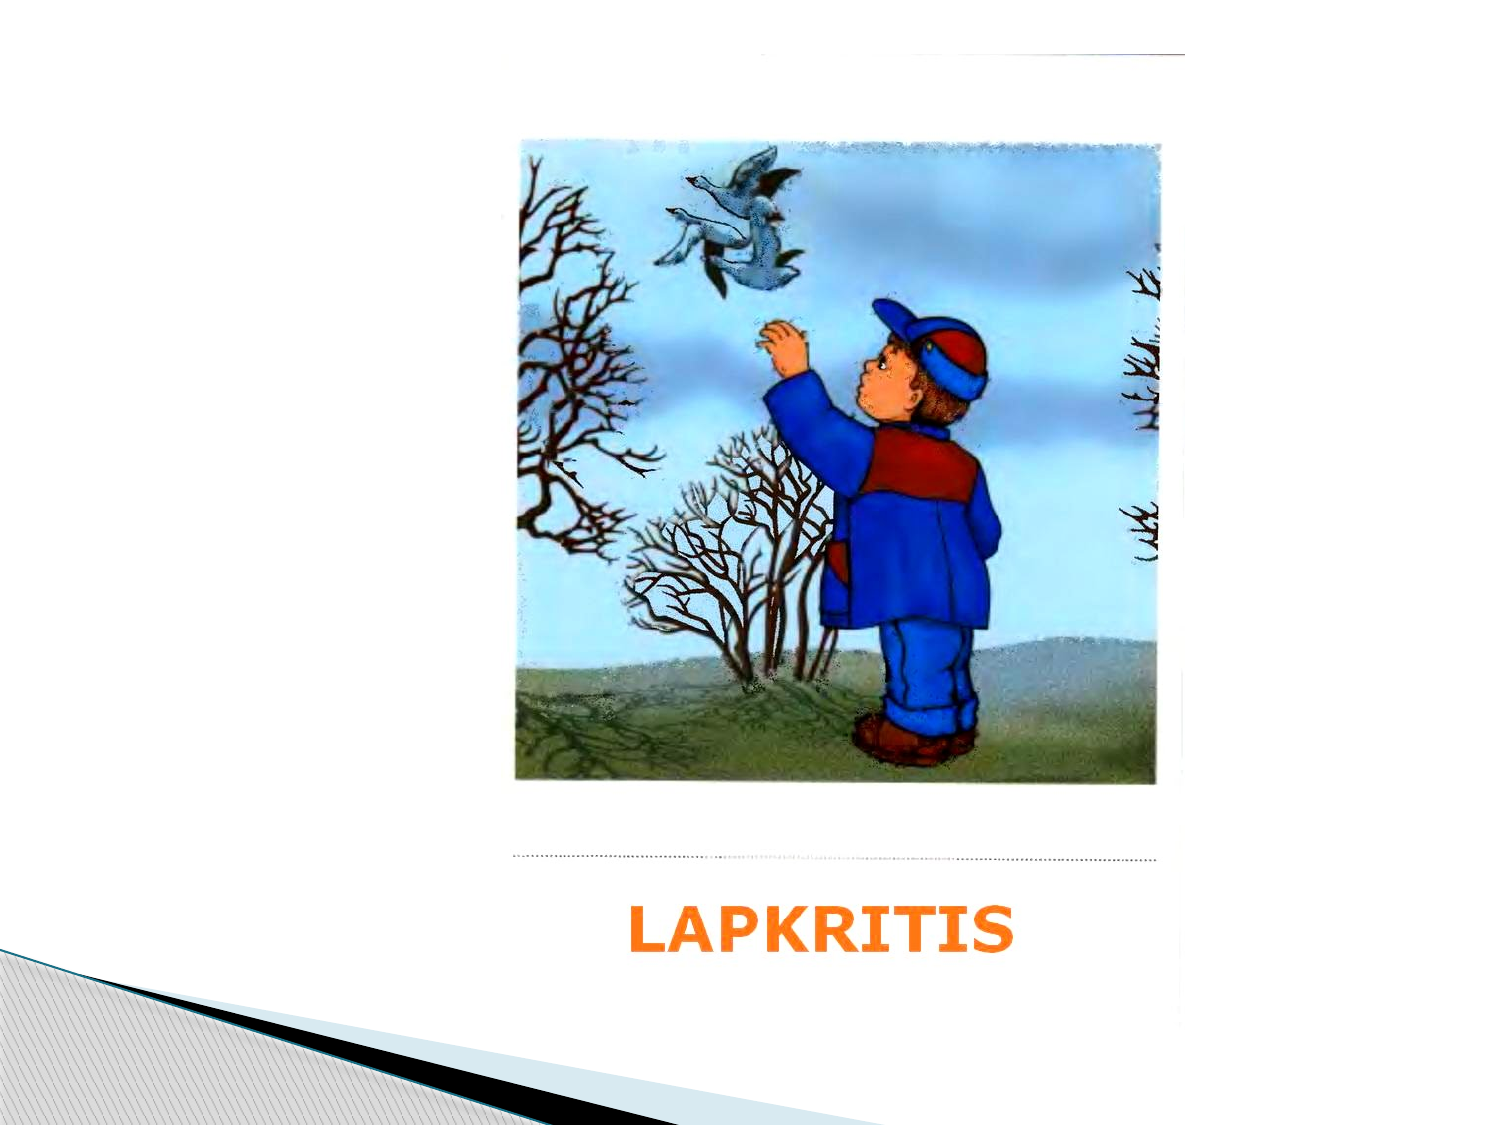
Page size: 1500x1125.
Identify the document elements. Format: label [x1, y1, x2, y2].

list [501, 54, 1185, 1034]
